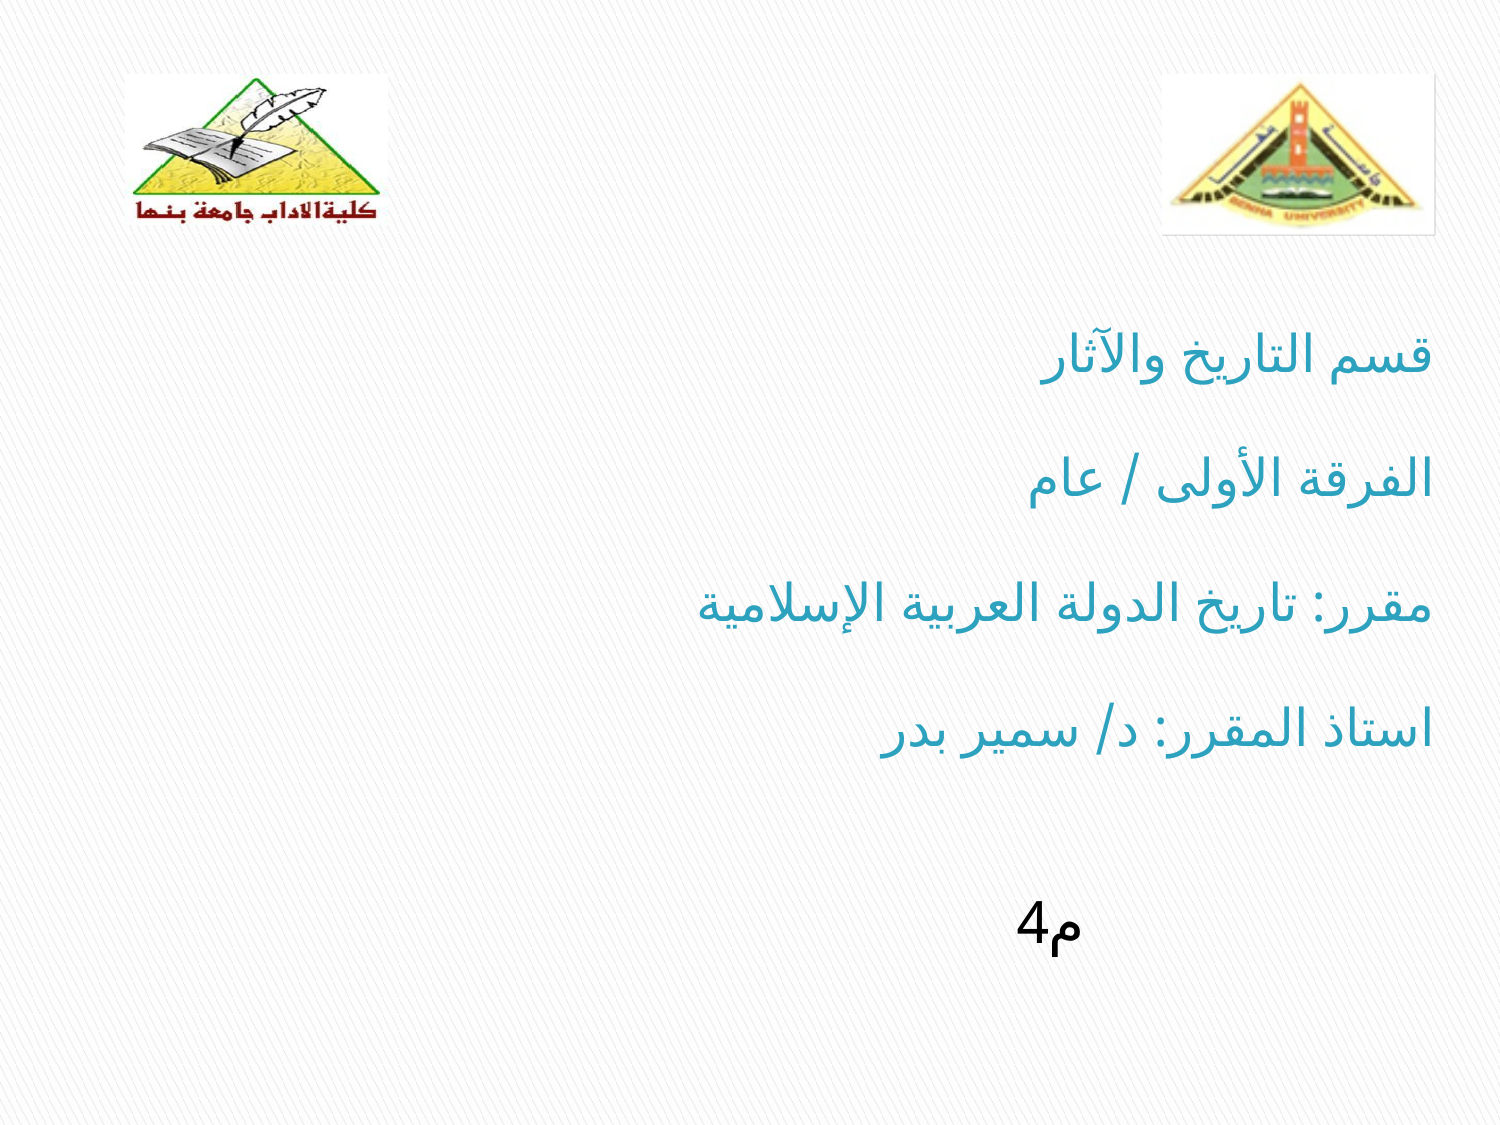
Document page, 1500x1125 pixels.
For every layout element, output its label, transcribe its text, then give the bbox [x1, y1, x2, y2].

picture [124, 74, 388, 226]
title قسم التاريخ والآثار الفرقة الأولى / عام مقرر: تاريخ الدولة العربية الإسلامية استاذ المقرر: د/ سمير بدر [187, 312, 1450, 738]
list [1162, 74, 1438, 238]
list م4 [725, 878, 1377, 1029]
